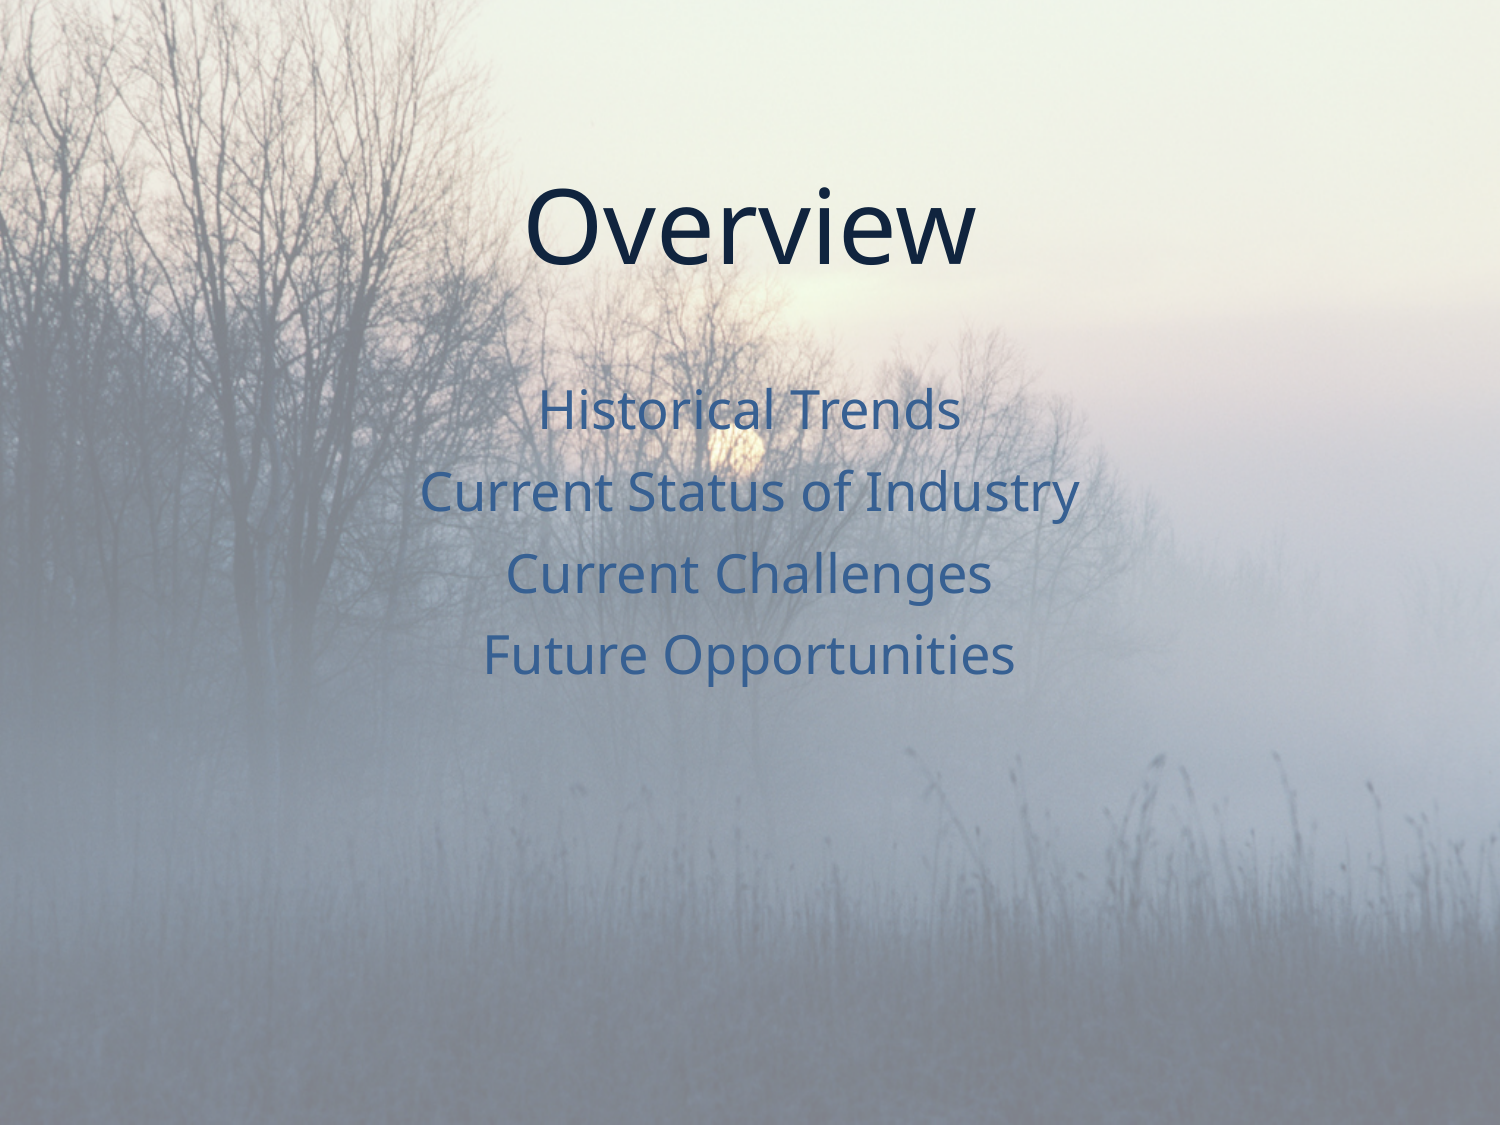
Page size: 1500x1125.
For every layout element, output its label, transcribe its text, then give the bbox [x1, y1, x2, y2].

text_box Overview [112, 101, 1388, 343]
list Historical Trends Current Status of Industry Current Challenges Future Opportunities [75, 361, 1425, 700]
